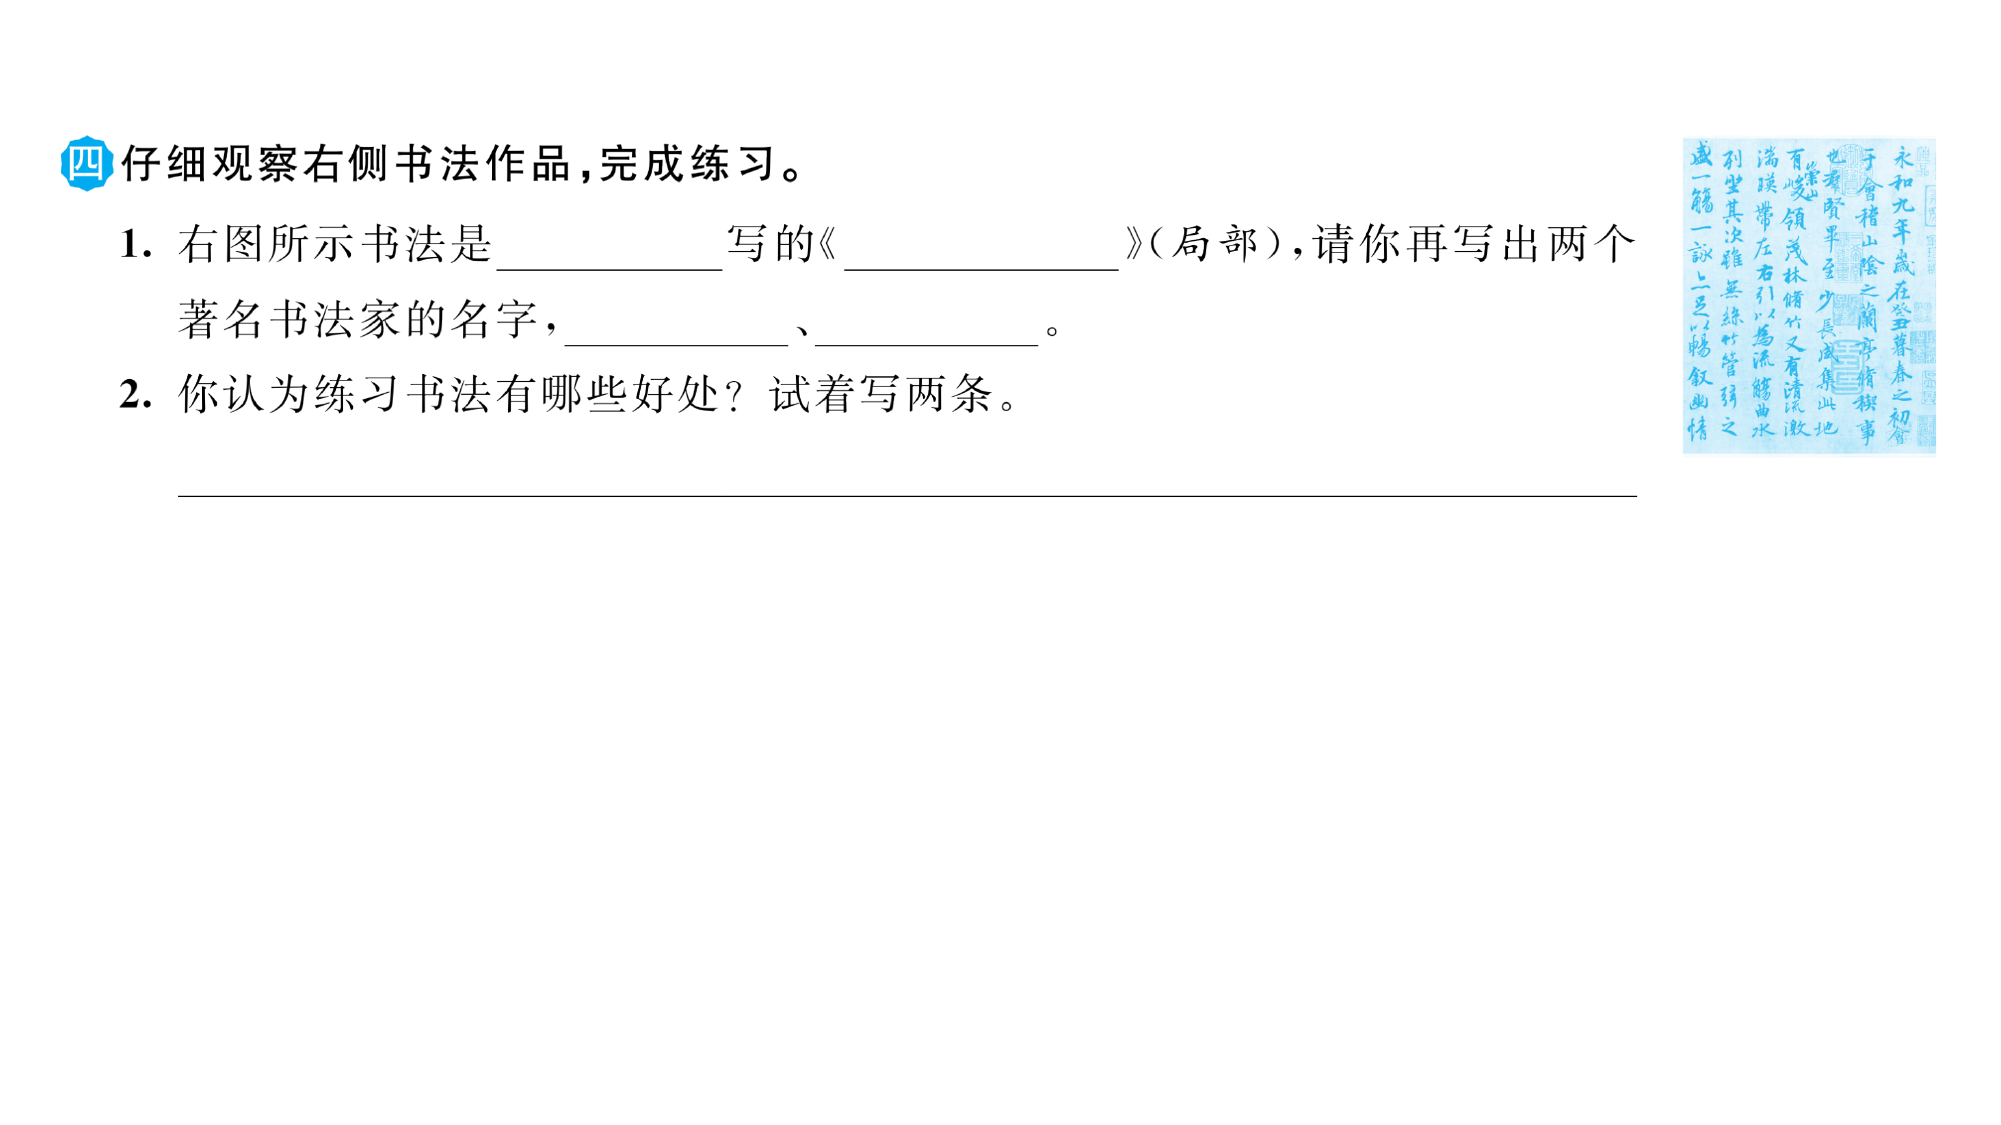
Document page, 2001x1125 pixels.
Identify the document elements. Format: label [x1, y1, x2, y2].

picture [57, 117, 1949, 507]
